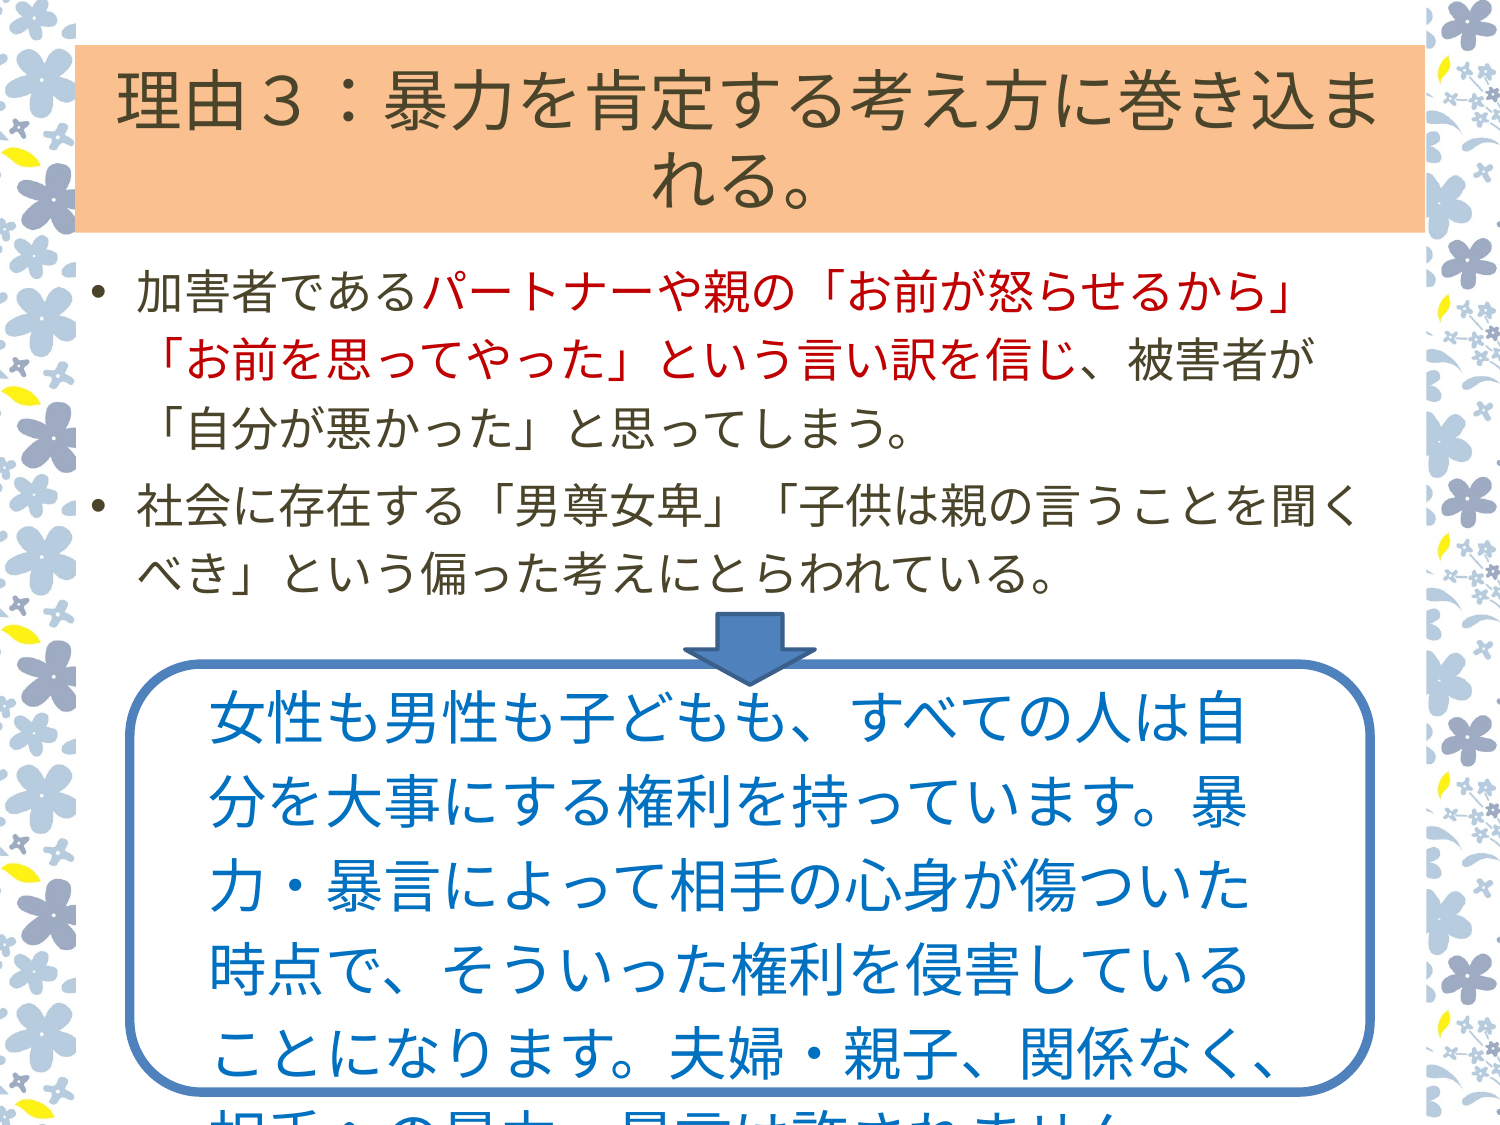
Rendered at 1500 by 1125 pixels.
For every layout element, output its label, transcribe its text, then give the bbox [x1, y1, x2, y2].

list 加害者であるパートナーや親の「お前が怒らせるから」「お前を思ってやった」という言い訳を信じ、被害者が「自分が悪かった」と思ってしまう。 社会に存在する「男尊女卑」「子供は親の言うことを聞くべき」という偏った考えにとらわれている。 [75, 243, 1425, 610]
picture [1426, 0, 1500, 1125]
title 理由３：暴力を肯定する考え方に巻き込まれる。 [75, 45, 1425, 233]
picture [0, 0, 76, 1125]
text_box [129, 613, 1371, 1093]
